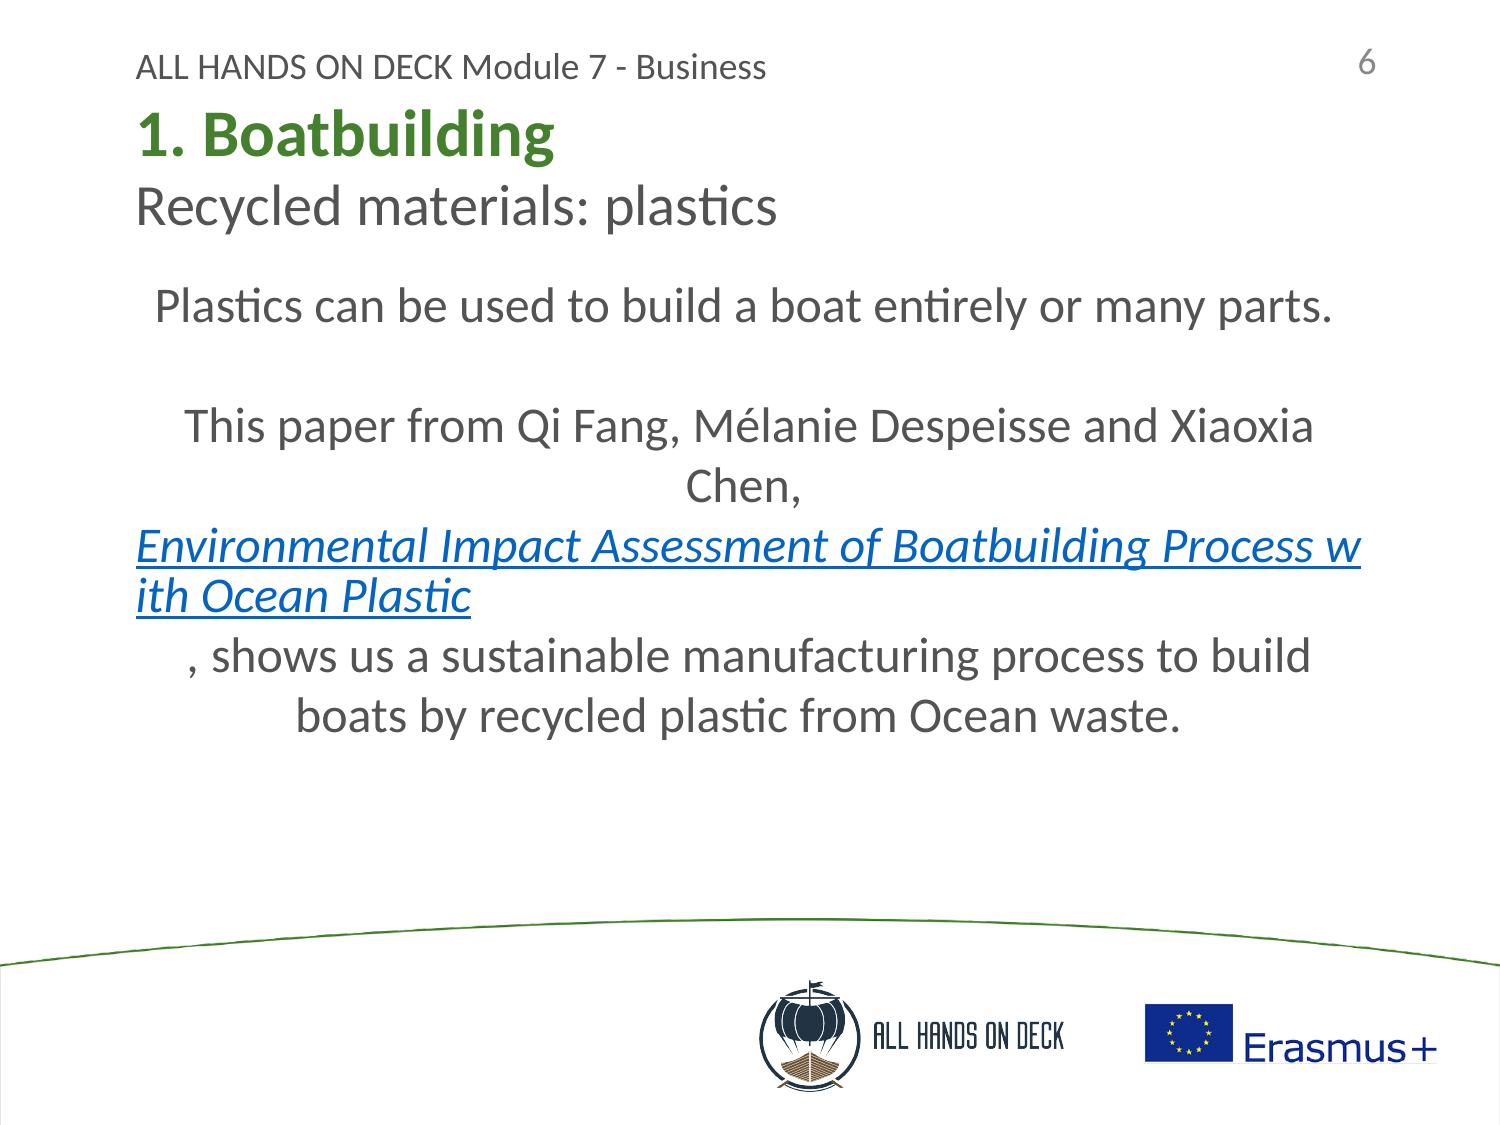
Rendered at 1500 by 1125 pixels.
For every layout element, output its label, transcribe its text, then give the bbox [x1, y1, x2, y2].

list ALL HANDS ON DECK Module 7 - Business [120, 39, 1380, 85]
picture [0, 765, 1500, 1125]
list Plastics can be used to build a boat entirely or many parts. This paper from Qi Fang, Mélanie Despeisse and Xiaoxia Chen, Environmental Impact Assessment of Boatbuilding Process with Ocean Plastic, shows us a sustainable manufacturing process to build boats by recycled plastic from Ocean waste. [120, 264, 1380, 896]
list Recycled materials: plastics [120, 167, 1380, 255]
list 1. Boatbuilding [120, 91, 1380, 167]
slide_number ‹#› [1054, 29, 1392, 90]
